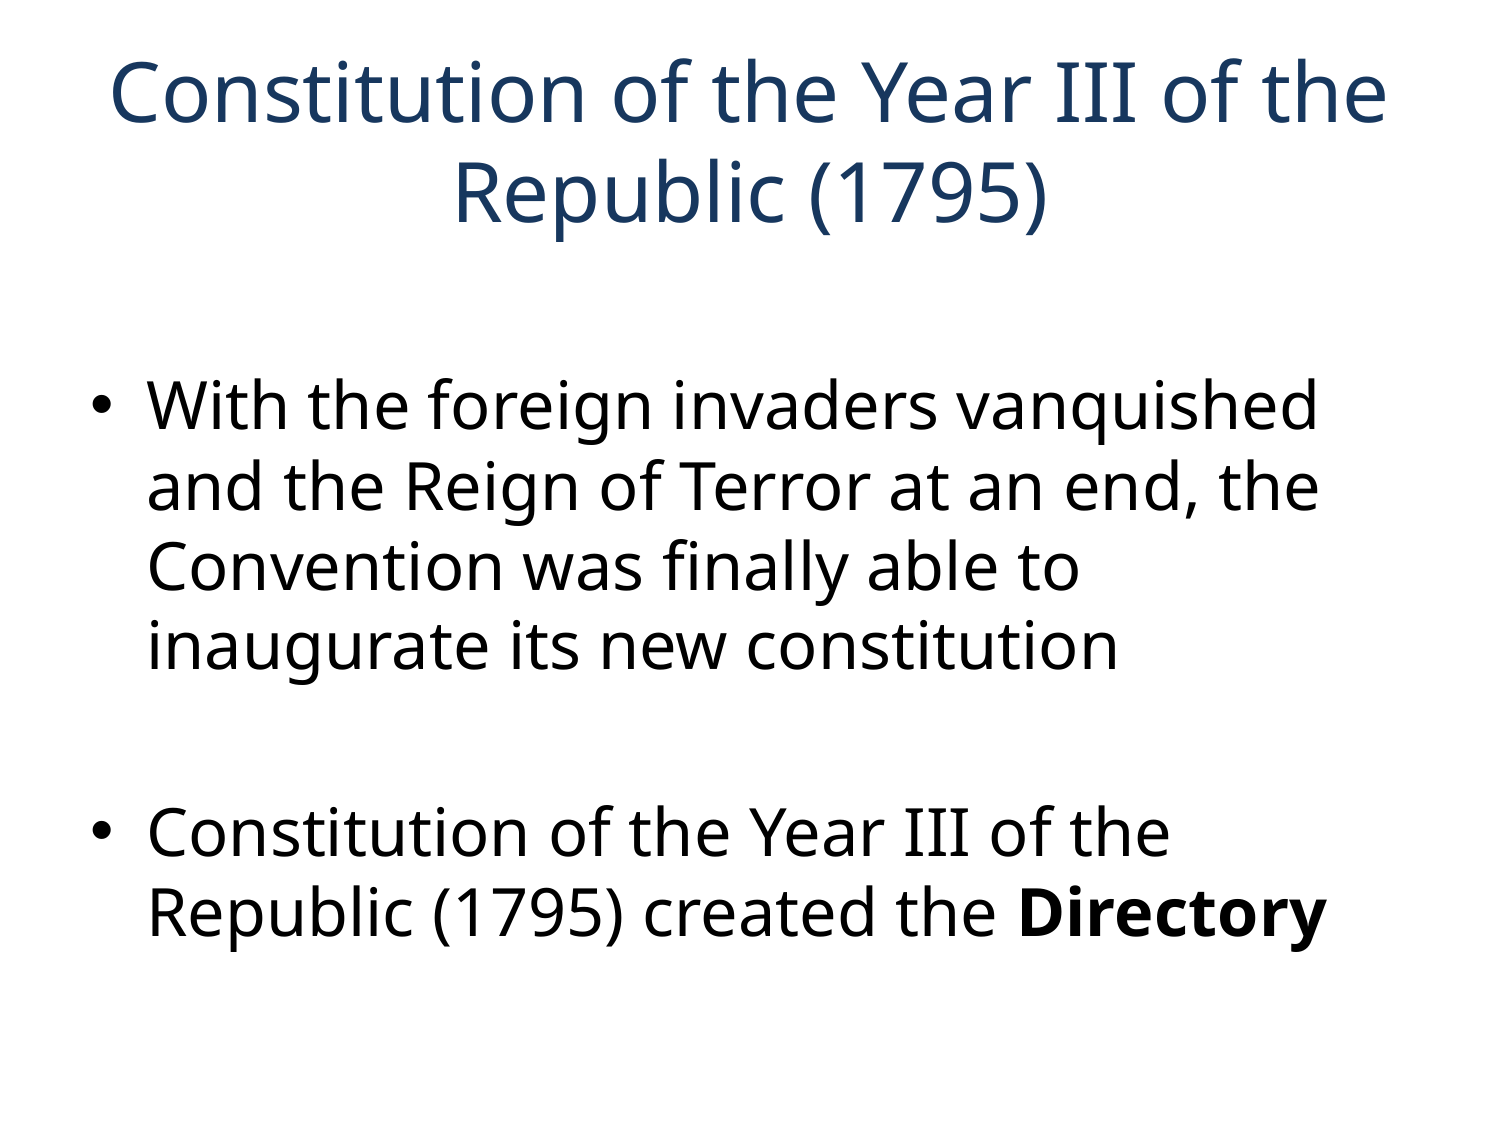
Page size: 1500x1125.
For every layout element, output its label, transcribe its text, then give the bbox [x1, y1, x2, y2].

list With the foreign invaders vanquished and the Reign of Terror at an end, the Convention was finally able to inaugurate its new constitution Constitution of the Year III of the Republic (1795) created the Directory [75, 262, 1425, 1005]
title Constitution of the Year III of the Republic (1795) [75, 45, 1425, 233]
